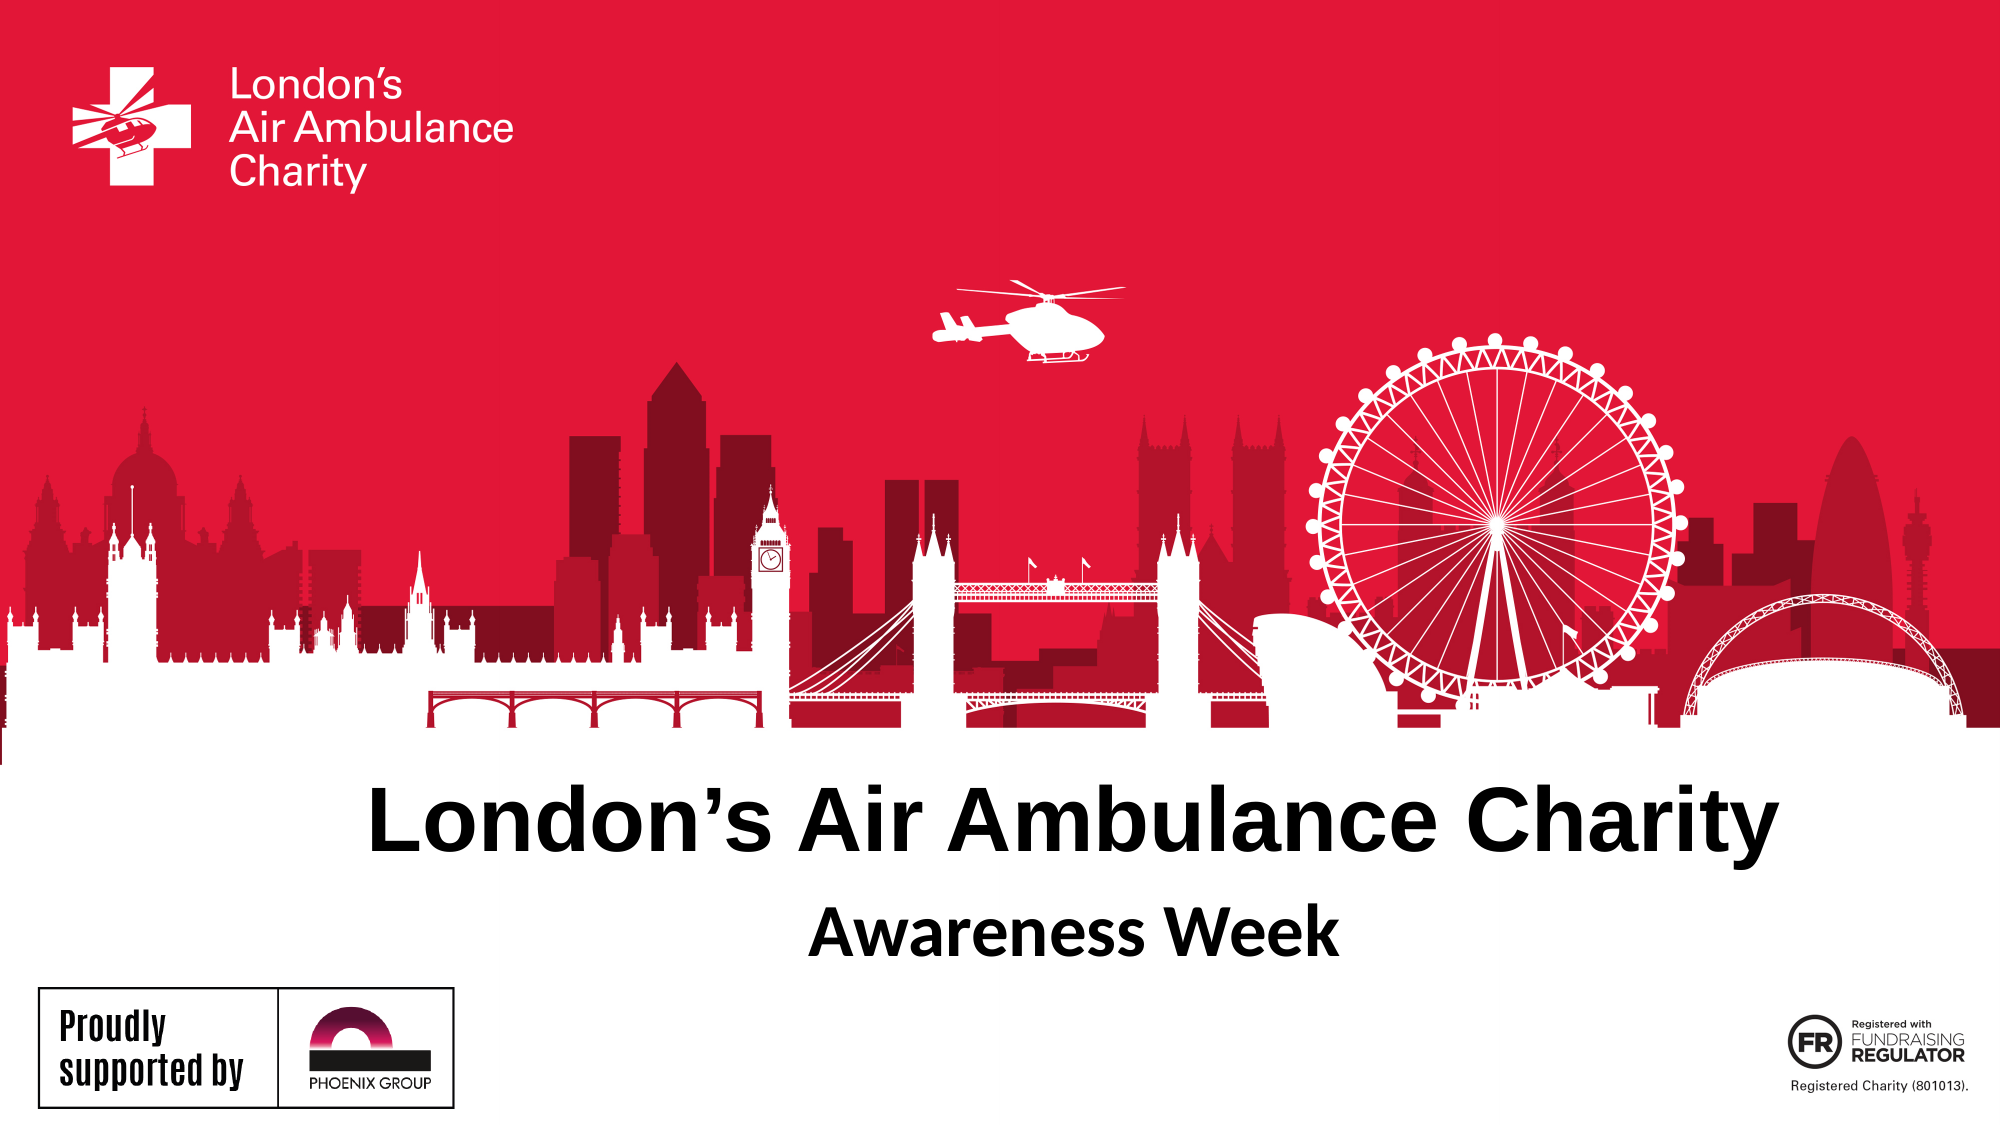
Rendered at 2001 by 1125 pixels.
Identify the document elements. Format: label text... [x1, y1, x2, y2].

picture [0, 0, 2000, 1125]
subtitle London’s Air Ambulance Charity Awareness Week [324, 764, 1825, 1036]
